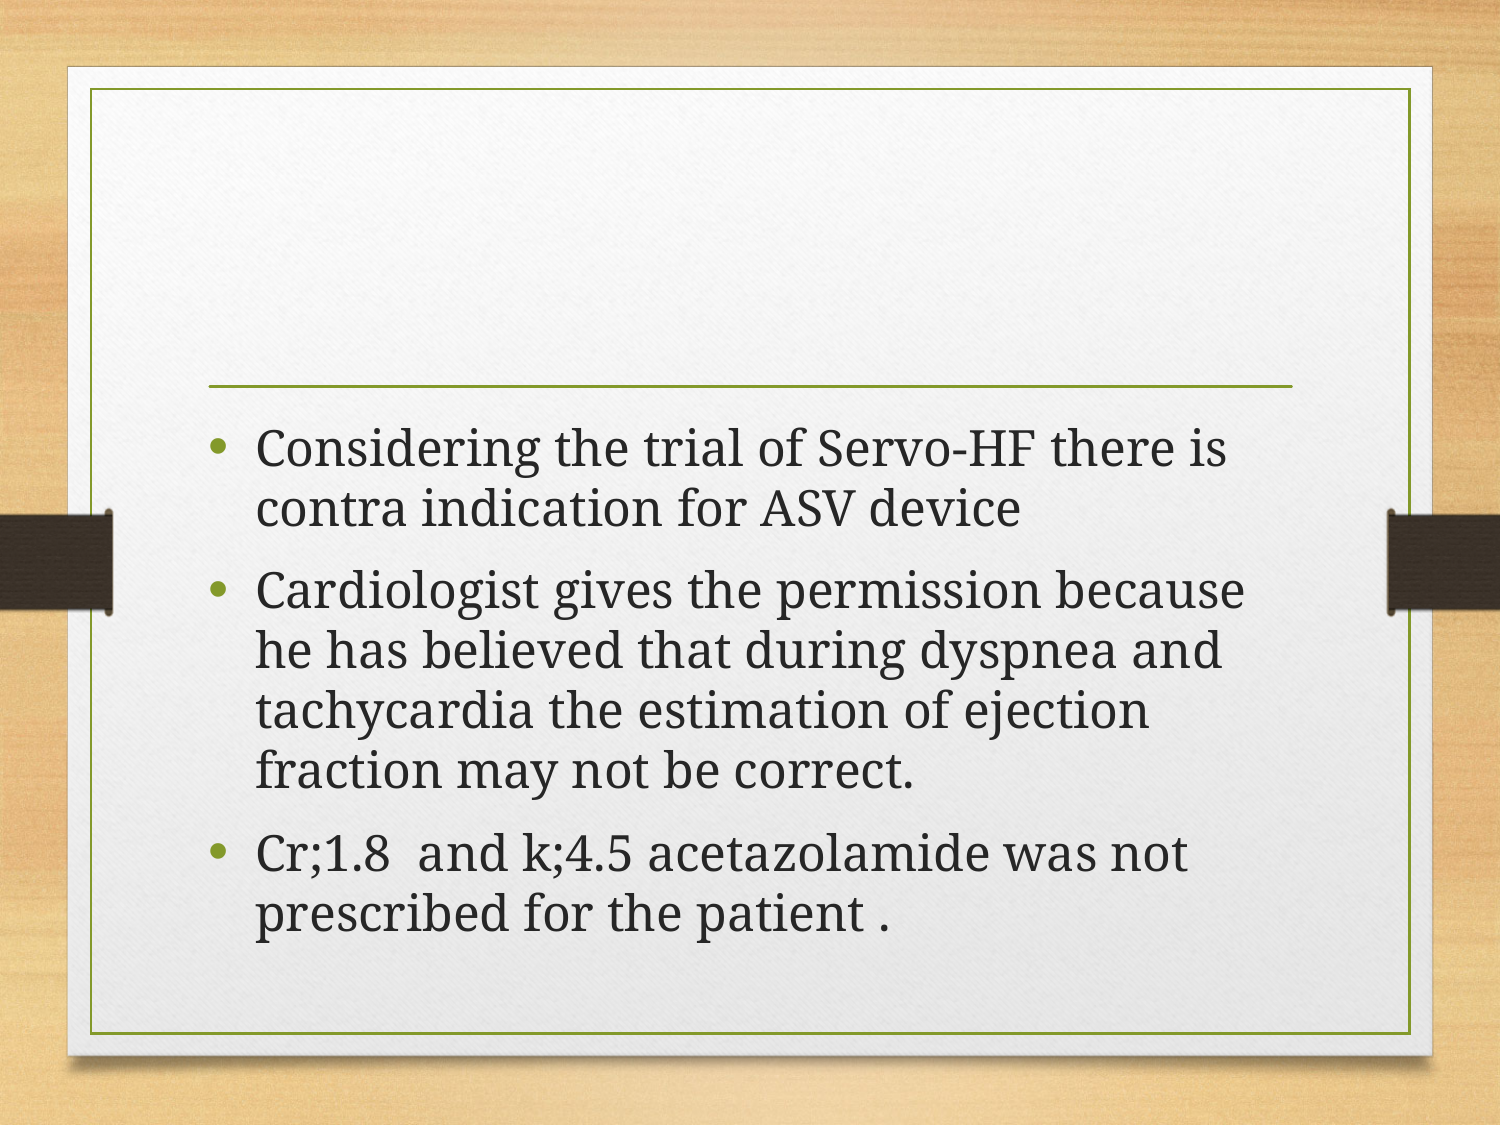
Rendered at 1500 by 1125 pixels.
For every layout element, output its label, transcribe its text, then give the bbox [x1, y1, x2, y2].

picture [0, 0, 1500, 1125]
list Considering the trial of Servo-HF there is contra indication for ASV device Cardiologist gives the permission because he has believed that during dyspnea and tachycardia the estimation of ejection fraction may not be correct. Cr;1.8 and k;4.5 acetazolamide was not prescribed for the patient . [193, 408, 1309, 974]
